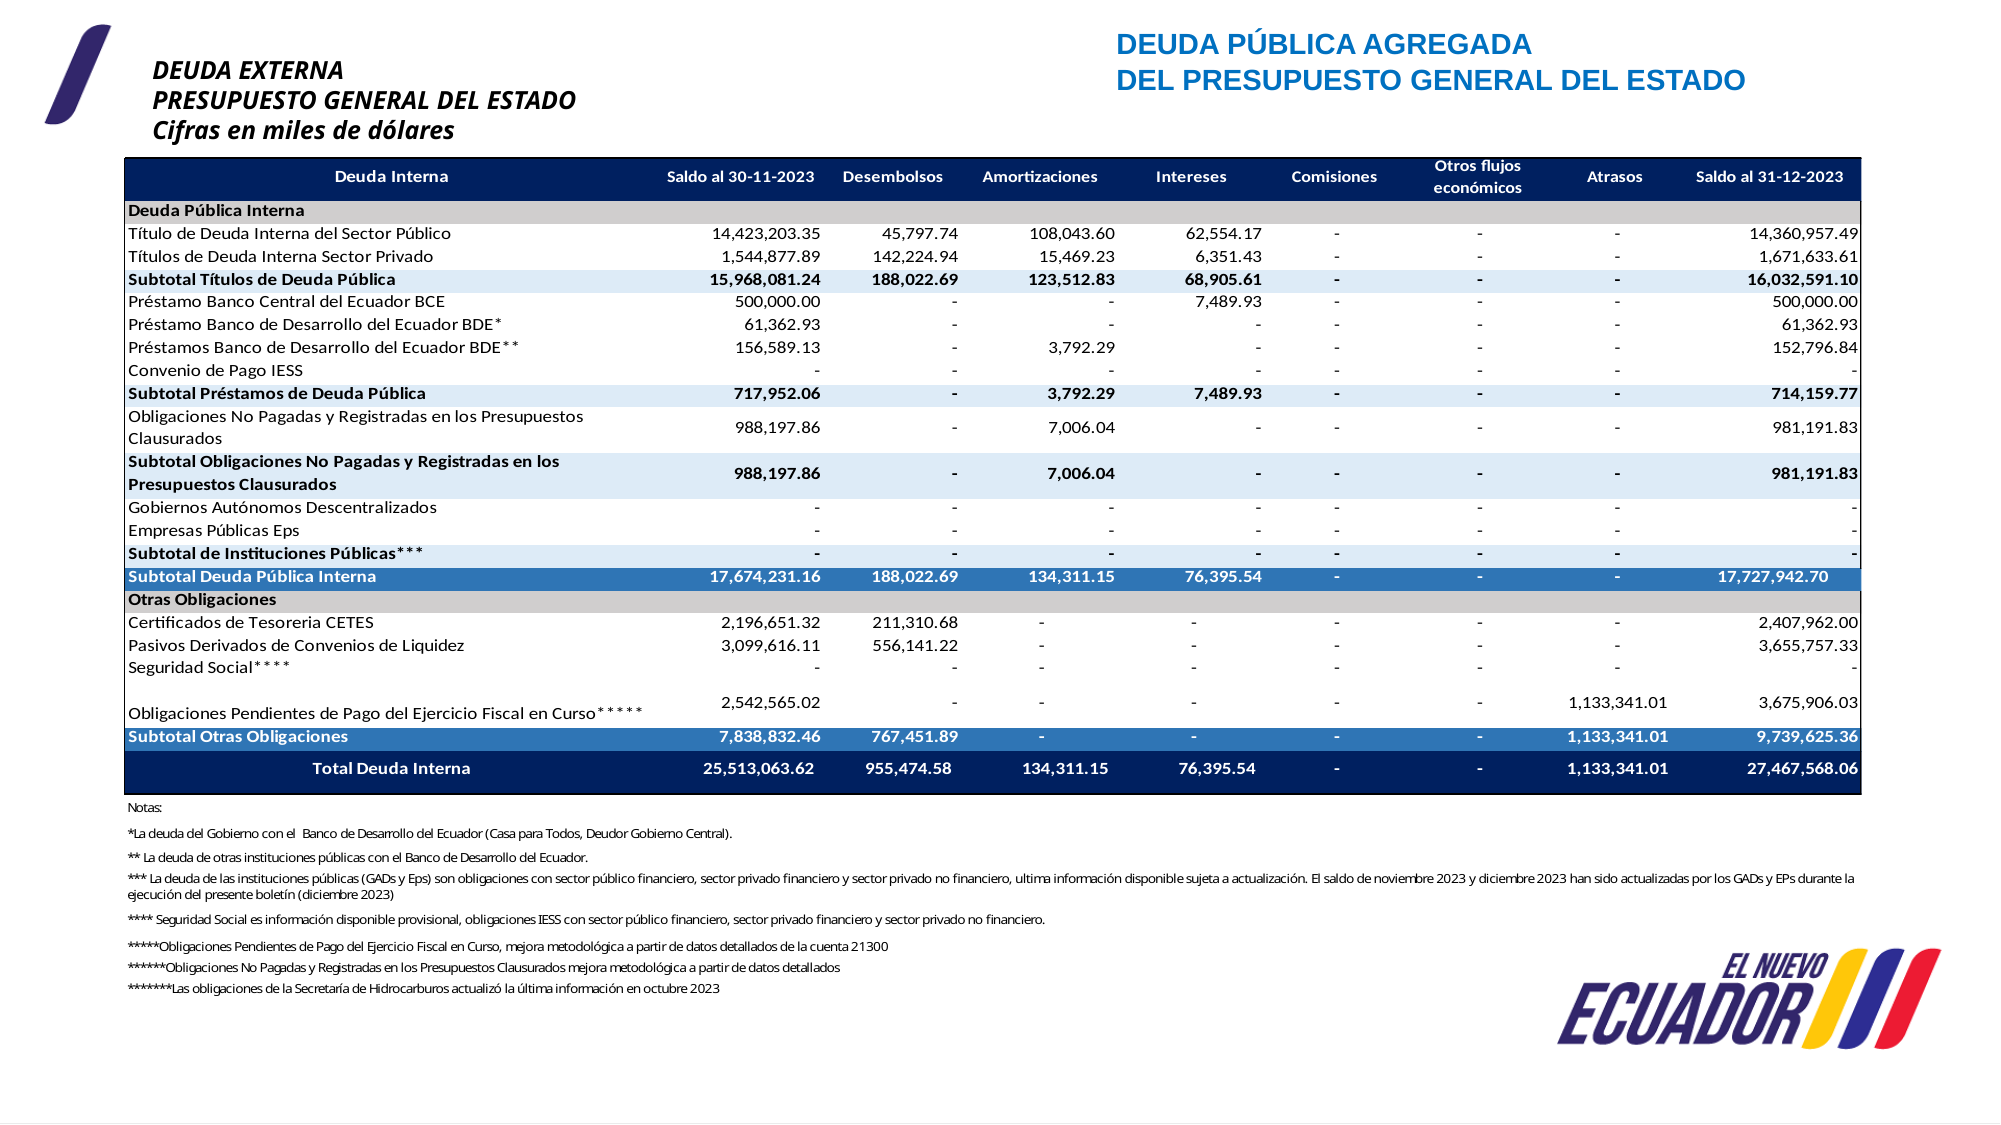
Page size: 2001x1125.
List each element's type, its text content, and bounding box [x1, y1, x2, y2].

text_box DEUDA PÚBLICA AGREGADA DEL PRESUPUESTO GENERAL DEL ESTADO [1101, 18, 1863, 104]
picture [0, 0, 2001, 1125]
text_box DEUDA EXTERNA PRESUPUESTO GENERAL DEL ESTADO Cifras en miles de dólares [137, 52, 834, 117]
